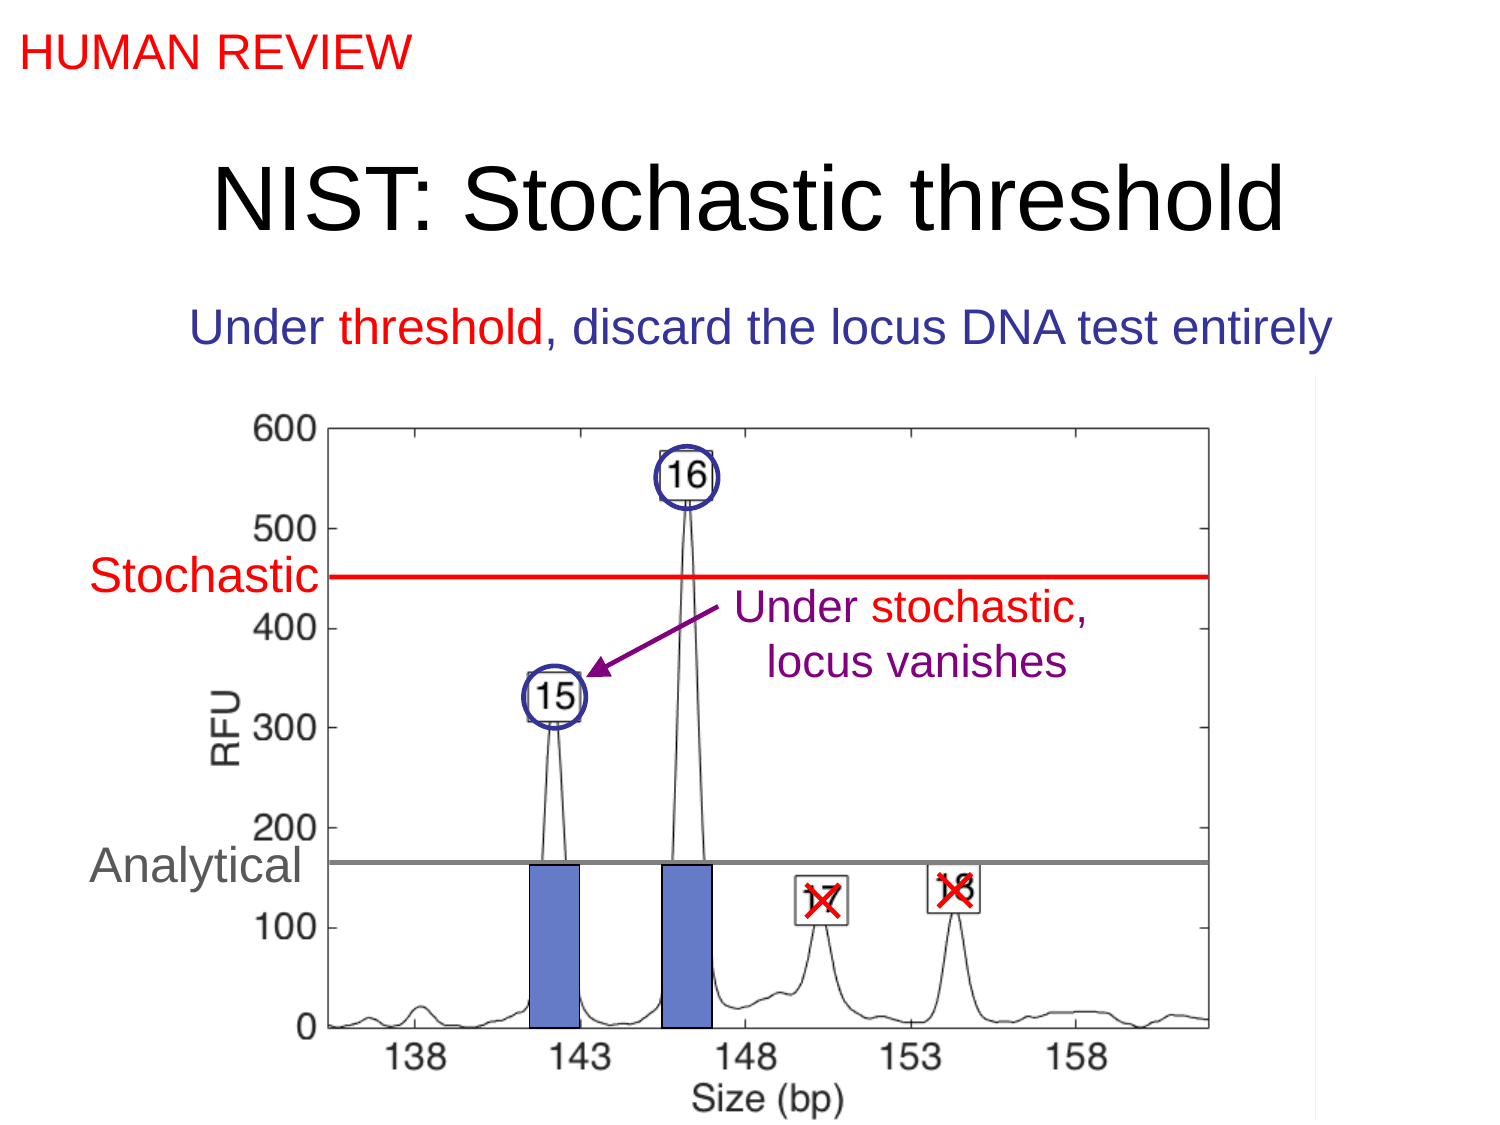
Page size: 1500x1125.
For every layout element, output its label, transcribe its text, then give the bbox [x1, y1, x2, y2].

text_box Analytical [74, 825, 176, 901]
title NIST: Stochastic threshold [0, 99, 1500, 288]
text_box Under threshold, discard the locus DNA test entirely [173, 287, 1349, 363]
picture [181, 374, 1316, 1121]
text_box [937, 873, 972, 908]
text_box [805, 883, 840, 918]
text_box Stochastic [74, 534, 176, 610]
text_box HUMAN REVIEW [4, 11, 428, 87]
